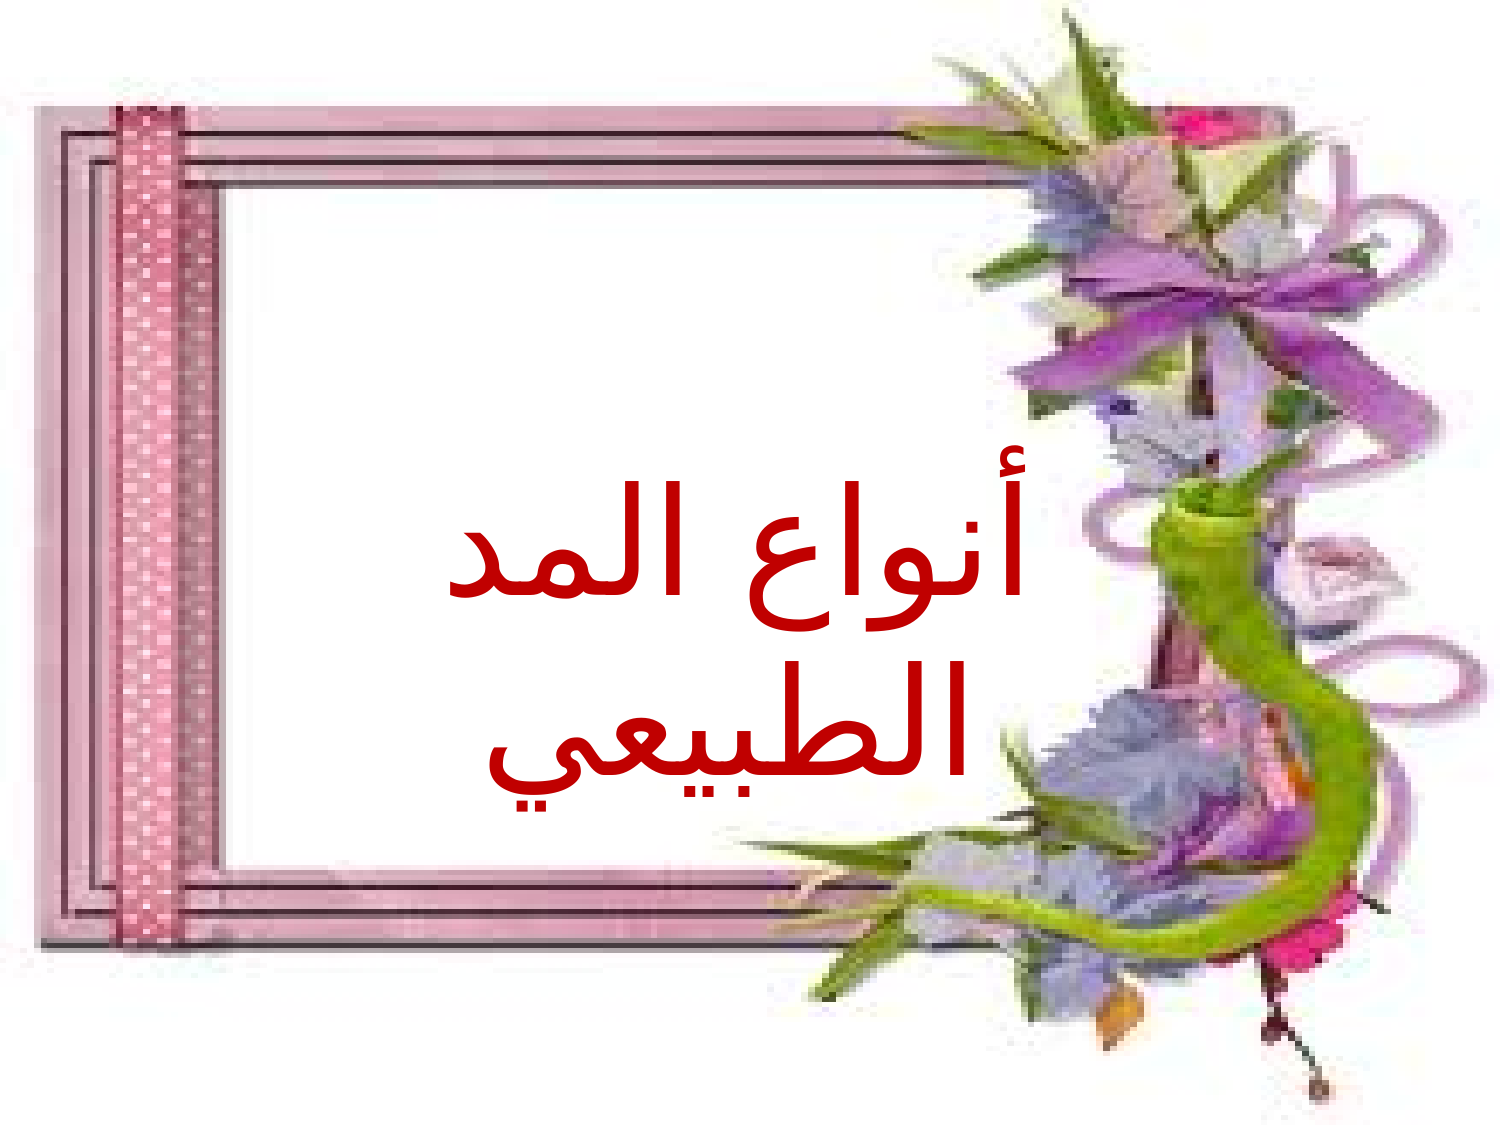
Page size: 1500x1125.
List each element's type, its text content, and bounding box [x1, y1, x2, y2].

list أنواع المد الطبيعي [116, 438, 1051, 798]
picture [0, 0, 1500, 1125]
